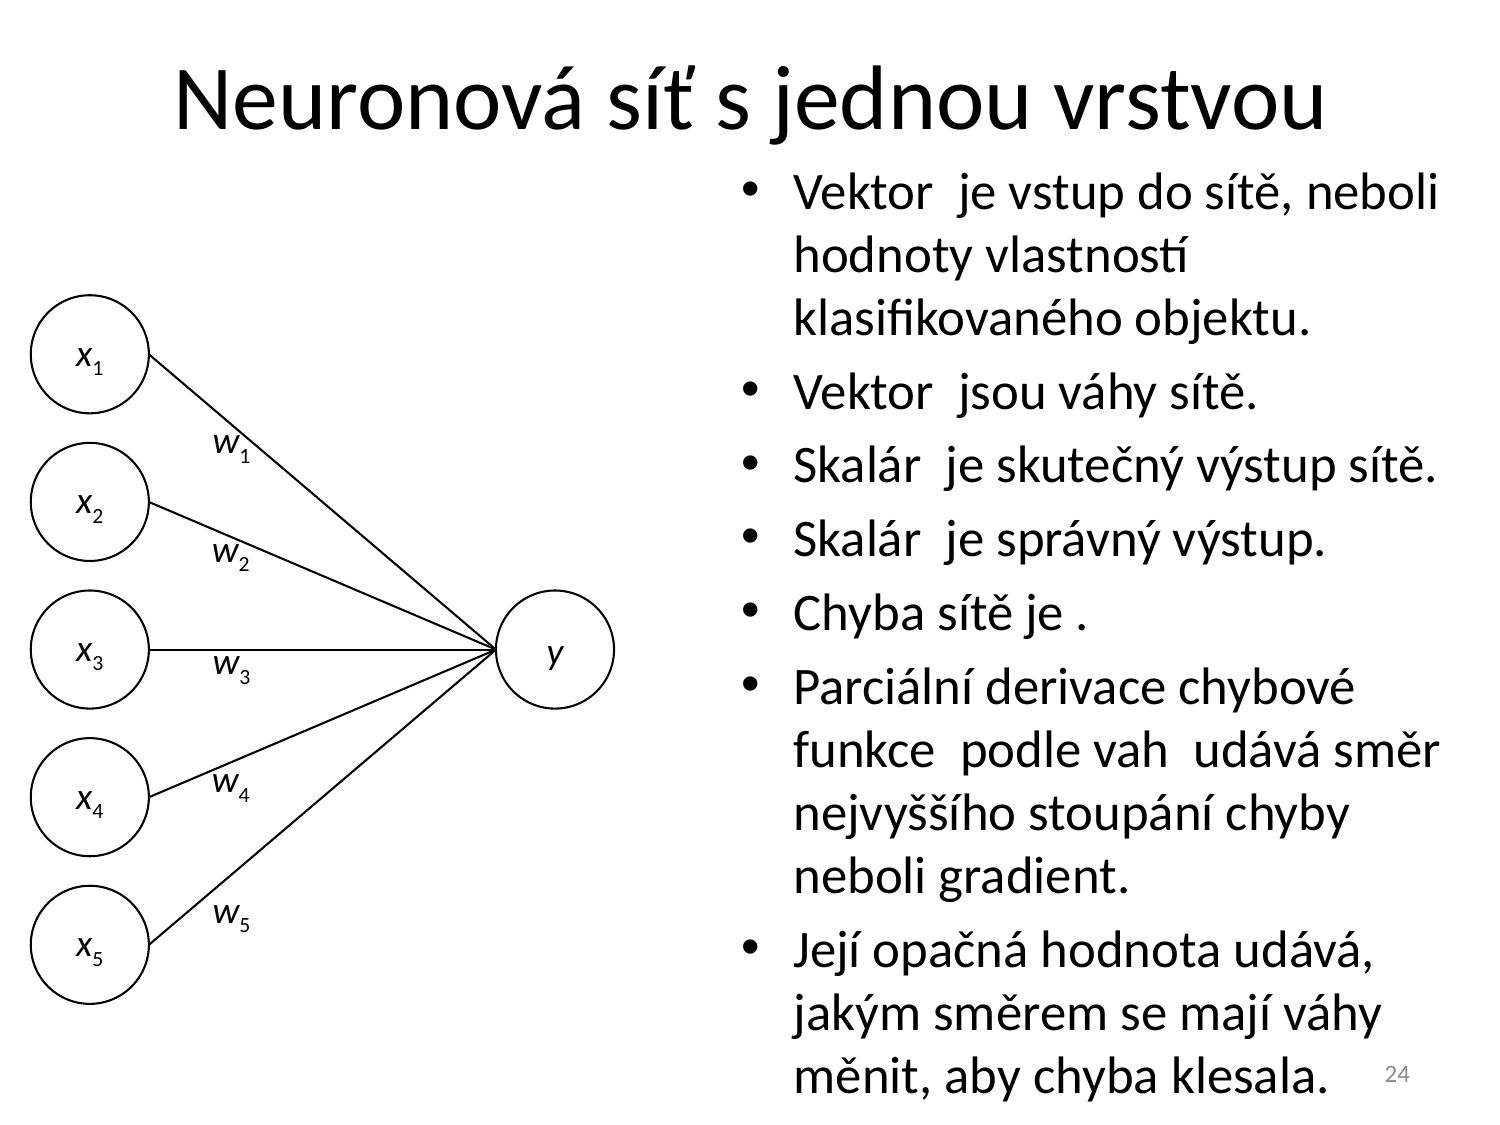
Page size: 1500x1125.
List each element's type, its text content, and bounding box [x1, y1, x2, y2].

text_box x1 [28, 293, 151, 416]
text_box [148, 354, 497, 649]
title Neuronová síť s jednou vrstvou [76, 0, 1427, 187]
text_box x5 [28, 883, 151, 1006]
text_box y [503, 588, 617, 711]
slide_number 24 [1074, 1042, 1425, 1103]
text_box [148, 805, 497, 946]
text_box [148, 657, 497, 798]
text_box x4 [28, 736, 143, 859]
text_box x3 [28, 588, 142, 711]
text_box x2 [28, 440, 143, 564]
